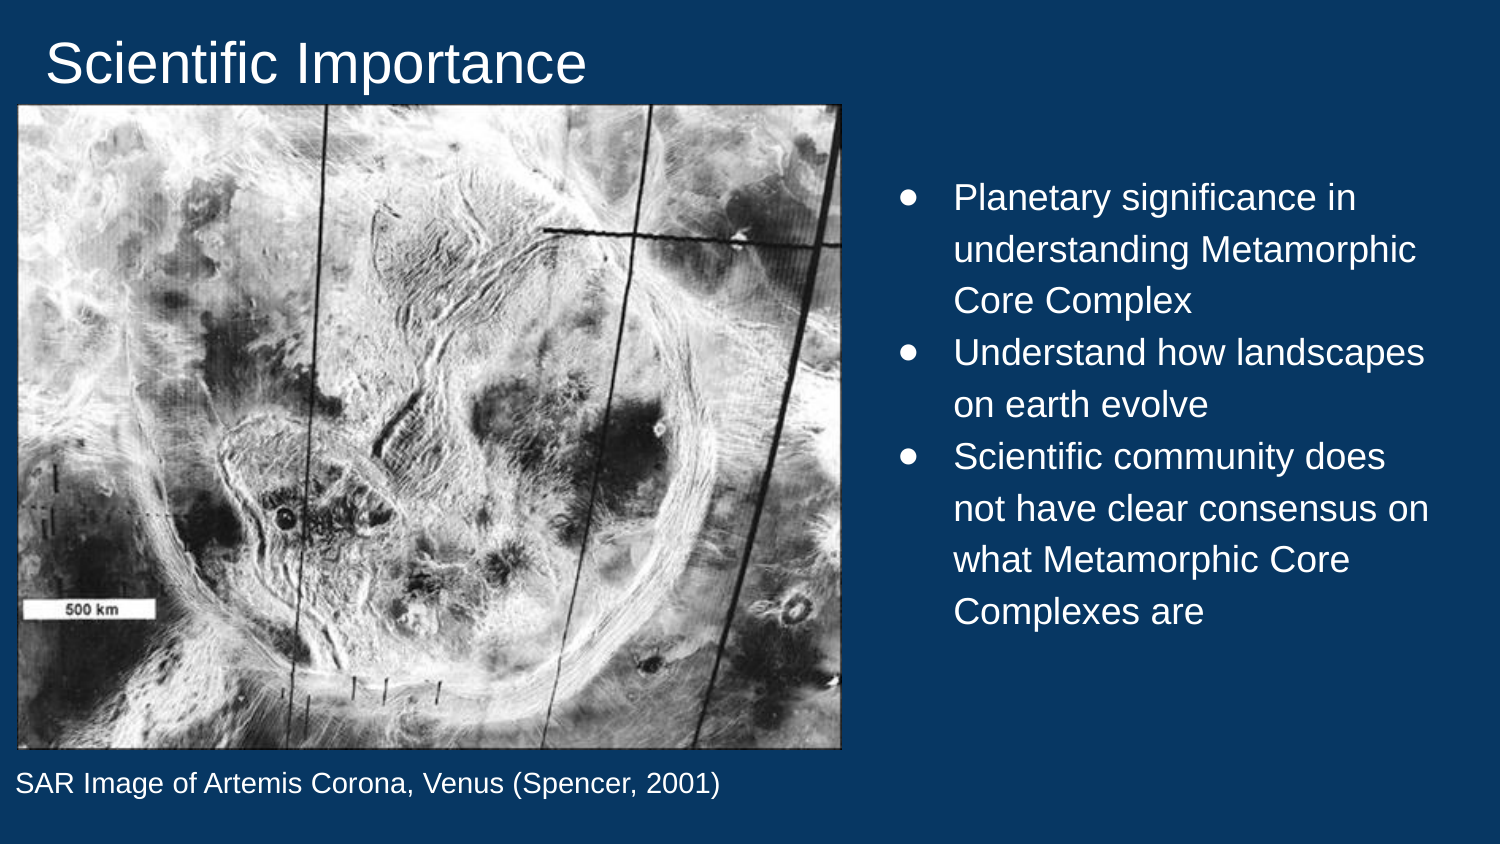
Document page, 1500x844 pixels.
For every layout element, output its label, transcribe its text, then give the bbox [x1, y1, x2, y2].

list Planetary significance in understanding Metamorphic Core Complex Understand how landscapes on earth evolve Scientific community does not have clear consensus on what Metamorphic Core Complexes are [863, 151, 1457, 712]
text_box SAR Image of Artemis Corona, Venus (Spencer, 2001) [0, 749, 822, 844]
title Scientific Importance [30, 10, 1429, 105]
picture [16, 104, 842, 750]
